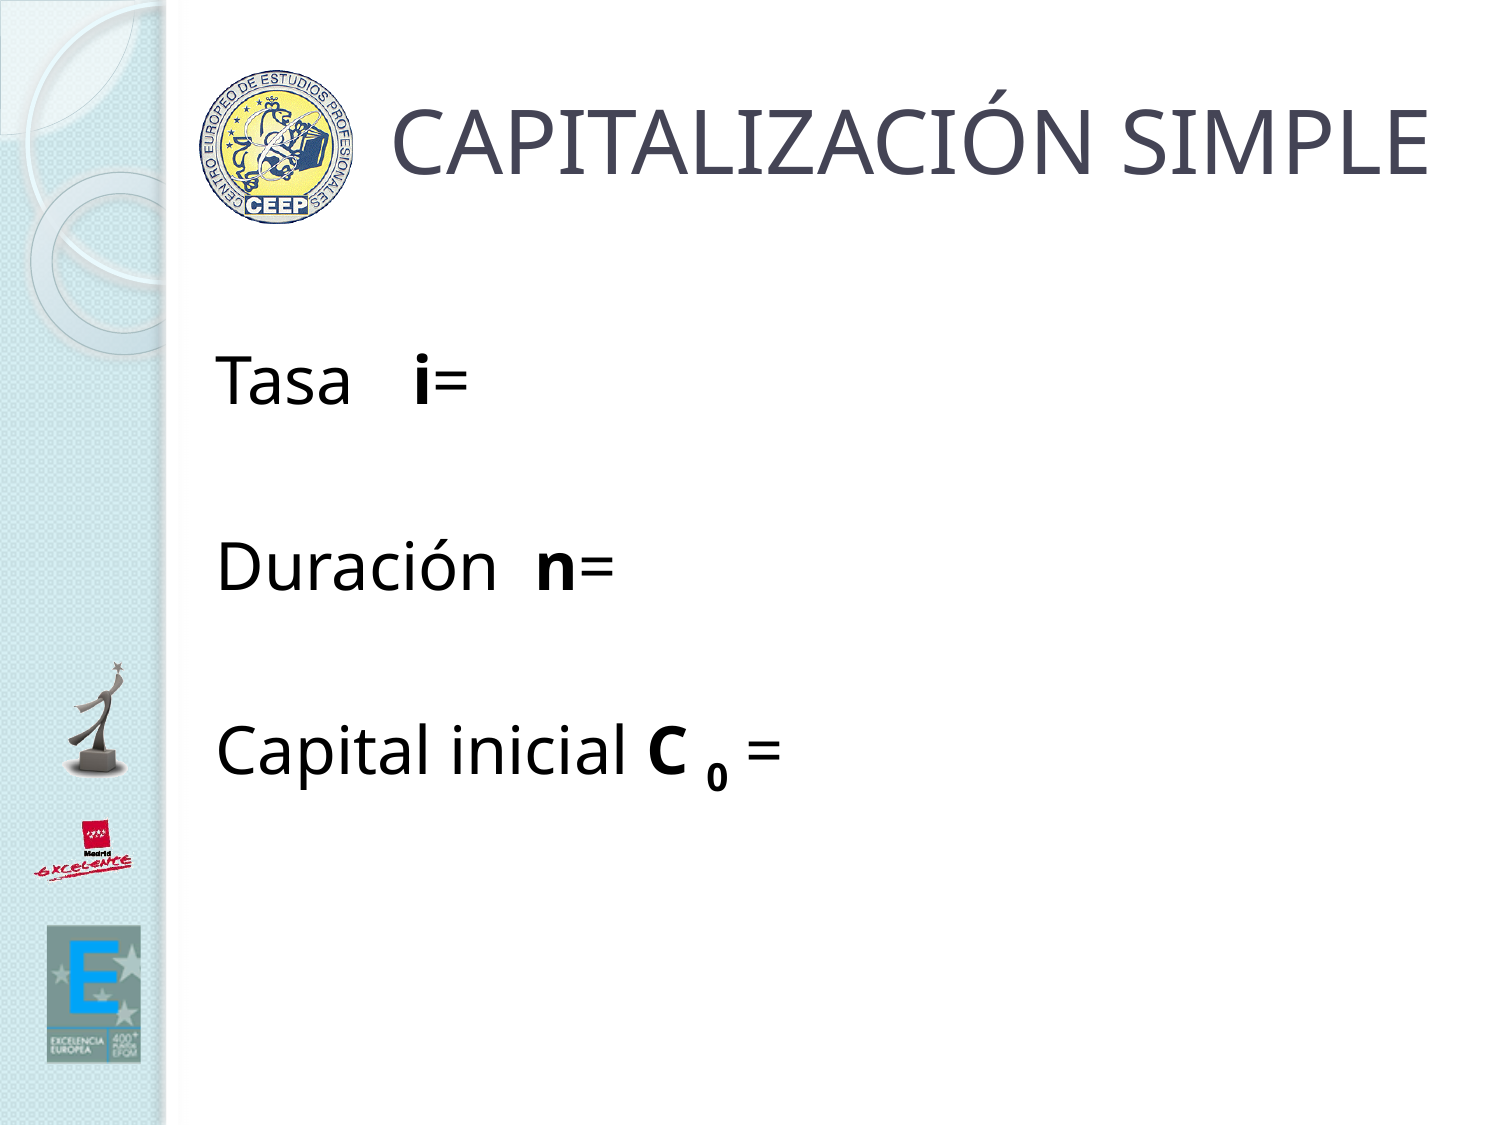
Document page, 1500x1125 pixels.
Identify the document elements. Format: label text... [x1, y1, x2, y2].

picture [21, 796, 153, 891]
list Tasa i= Duración n= Capital inicial C 0 = [187, 331, 1469, 1006]
picture [58, 659, 129, 786]
picture [46, 925, 141, 1064]
picture [199, 70, 353, 224]
title CAPITALIZACIÓN SIMPLE [375, 45, 1466, 233]
